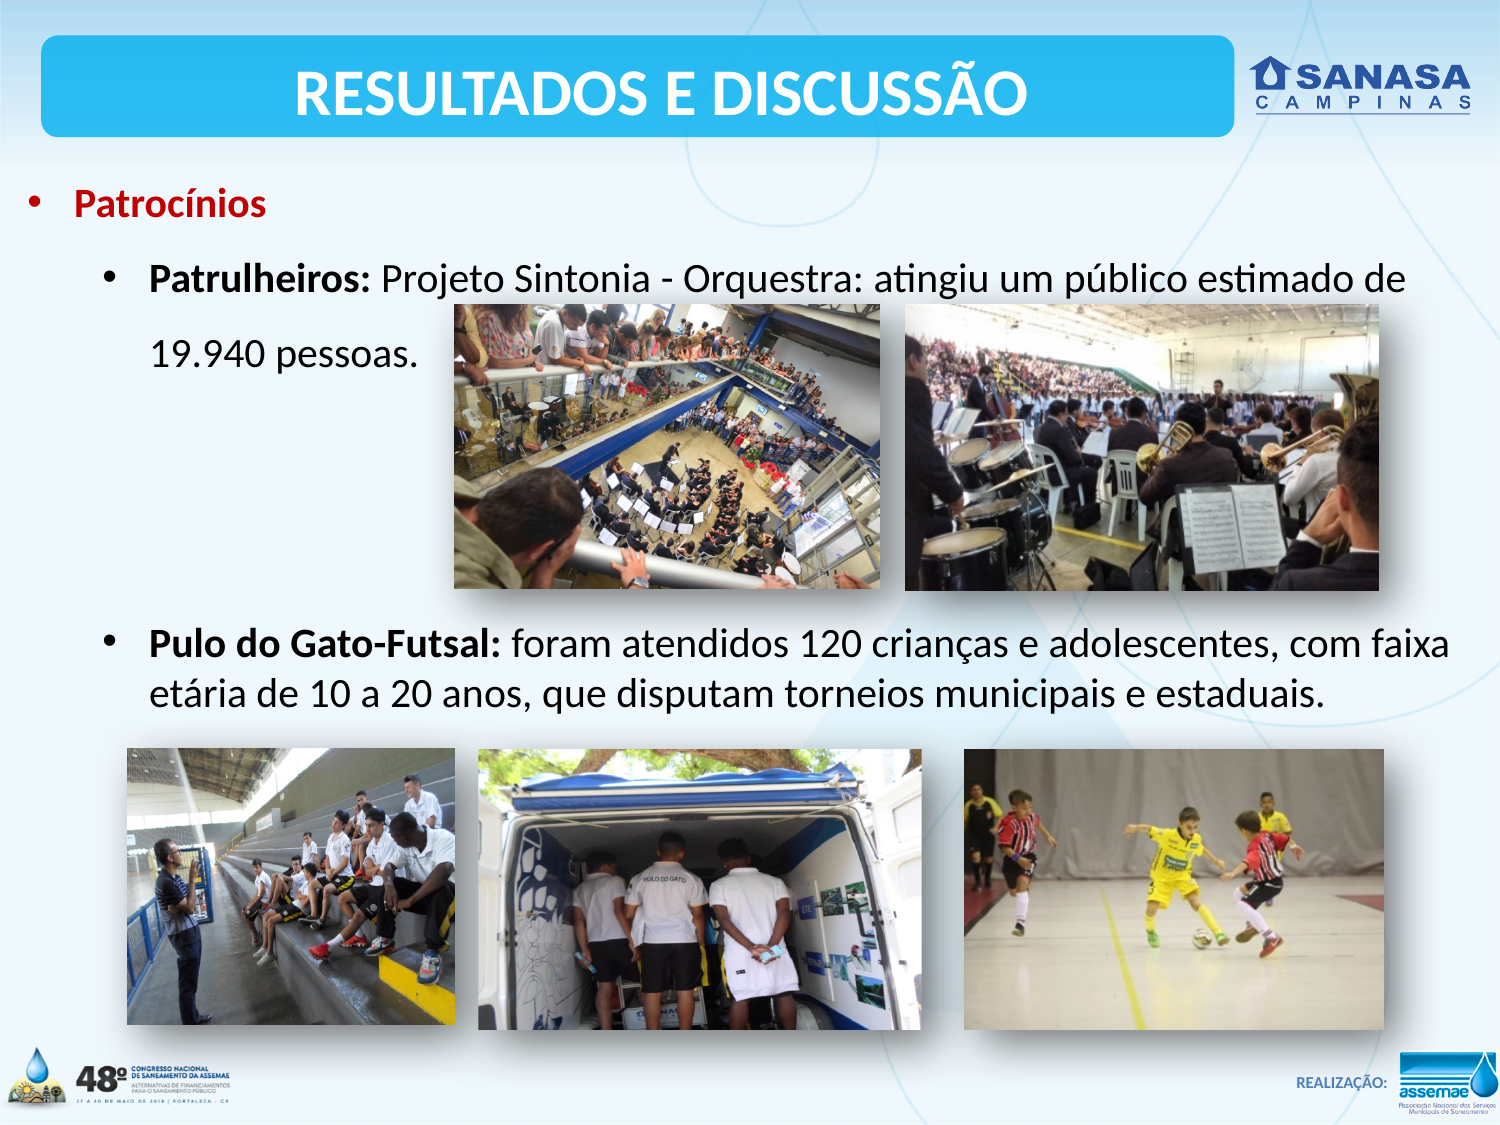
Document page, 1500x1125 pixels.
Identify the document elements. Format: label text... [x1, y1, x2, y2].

picture [454, 304, 881, 589]
text_box RESULTADOS E DISCUSSÃO [64, 41, 1259, 136]
picture [905, 304, 1379, 591]
picture [0, 0, 1500, 1125]
picture [477, 749, 922, 1030]
picture [964, 749, 1384, 1030]
picture [127, 748, 455, 1026]
text_box Patrocínios Patrulheiros: Projeto Sintonia - Orquestra: atingiu um público estimado de 19.940 pessoas. Pulo do Gato-Futsal: foram atendidos 120 crianças e adolescentes, com faixa etária de 10 a 20 anos, que disputam torneios municipais e estaduais. [12, 143, 1495, 1125]
